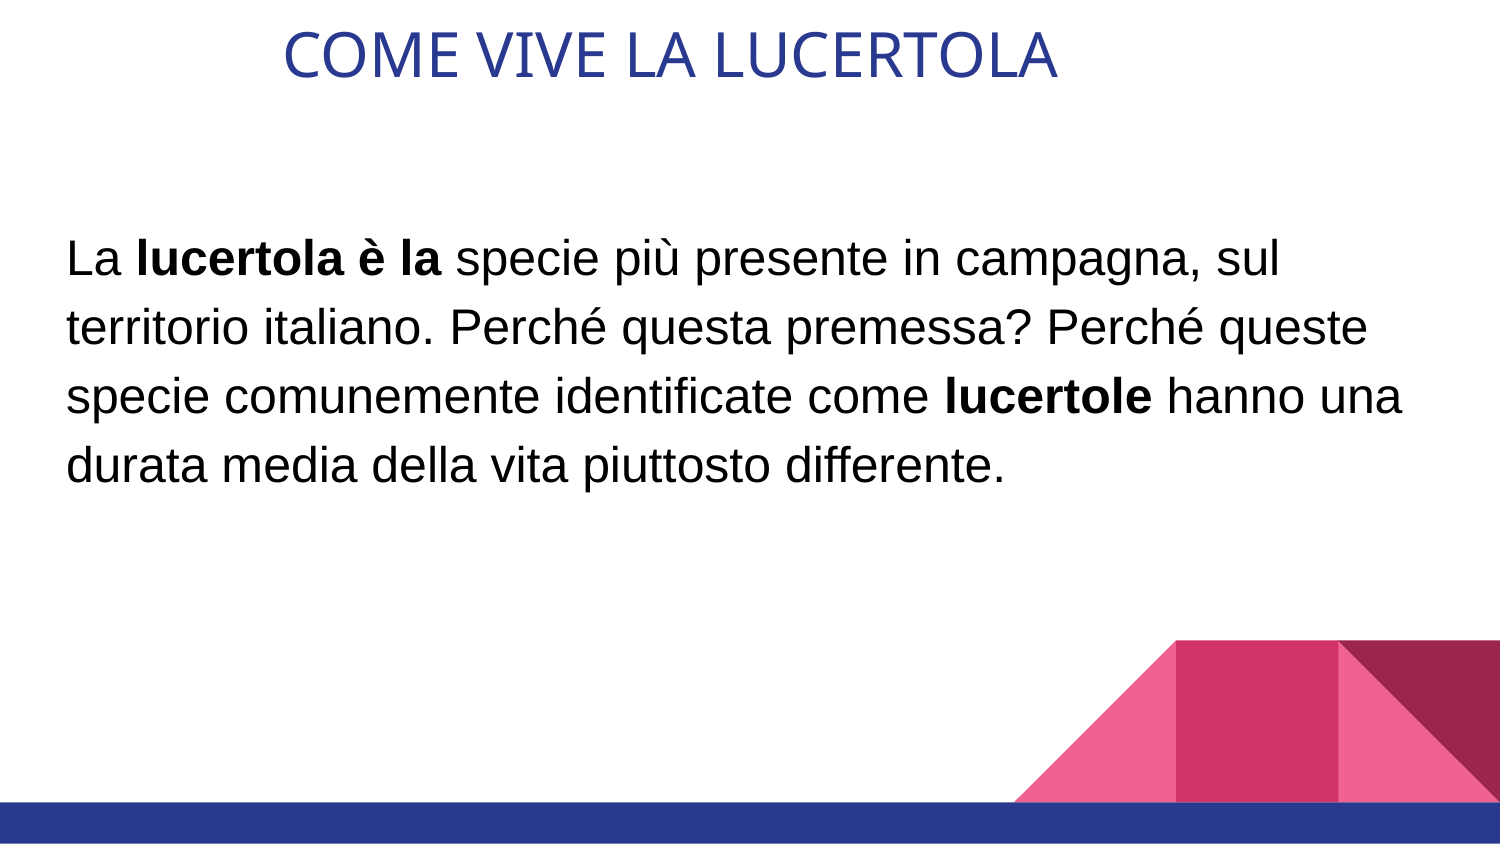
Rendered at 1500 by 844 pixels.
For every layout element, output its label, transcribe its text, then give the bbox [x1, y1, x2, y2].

title COME VIVE LA LUCERTOLA [267, 0, 1197, 167]
list La lucertola è la specie più presente in campagna, sul territorio italiano. Perché questa premessa? Perché queste specie comunemente identificate come lucertole hanno una durata media della vita piuttosto differente. [51, 201, 1449, 750]
